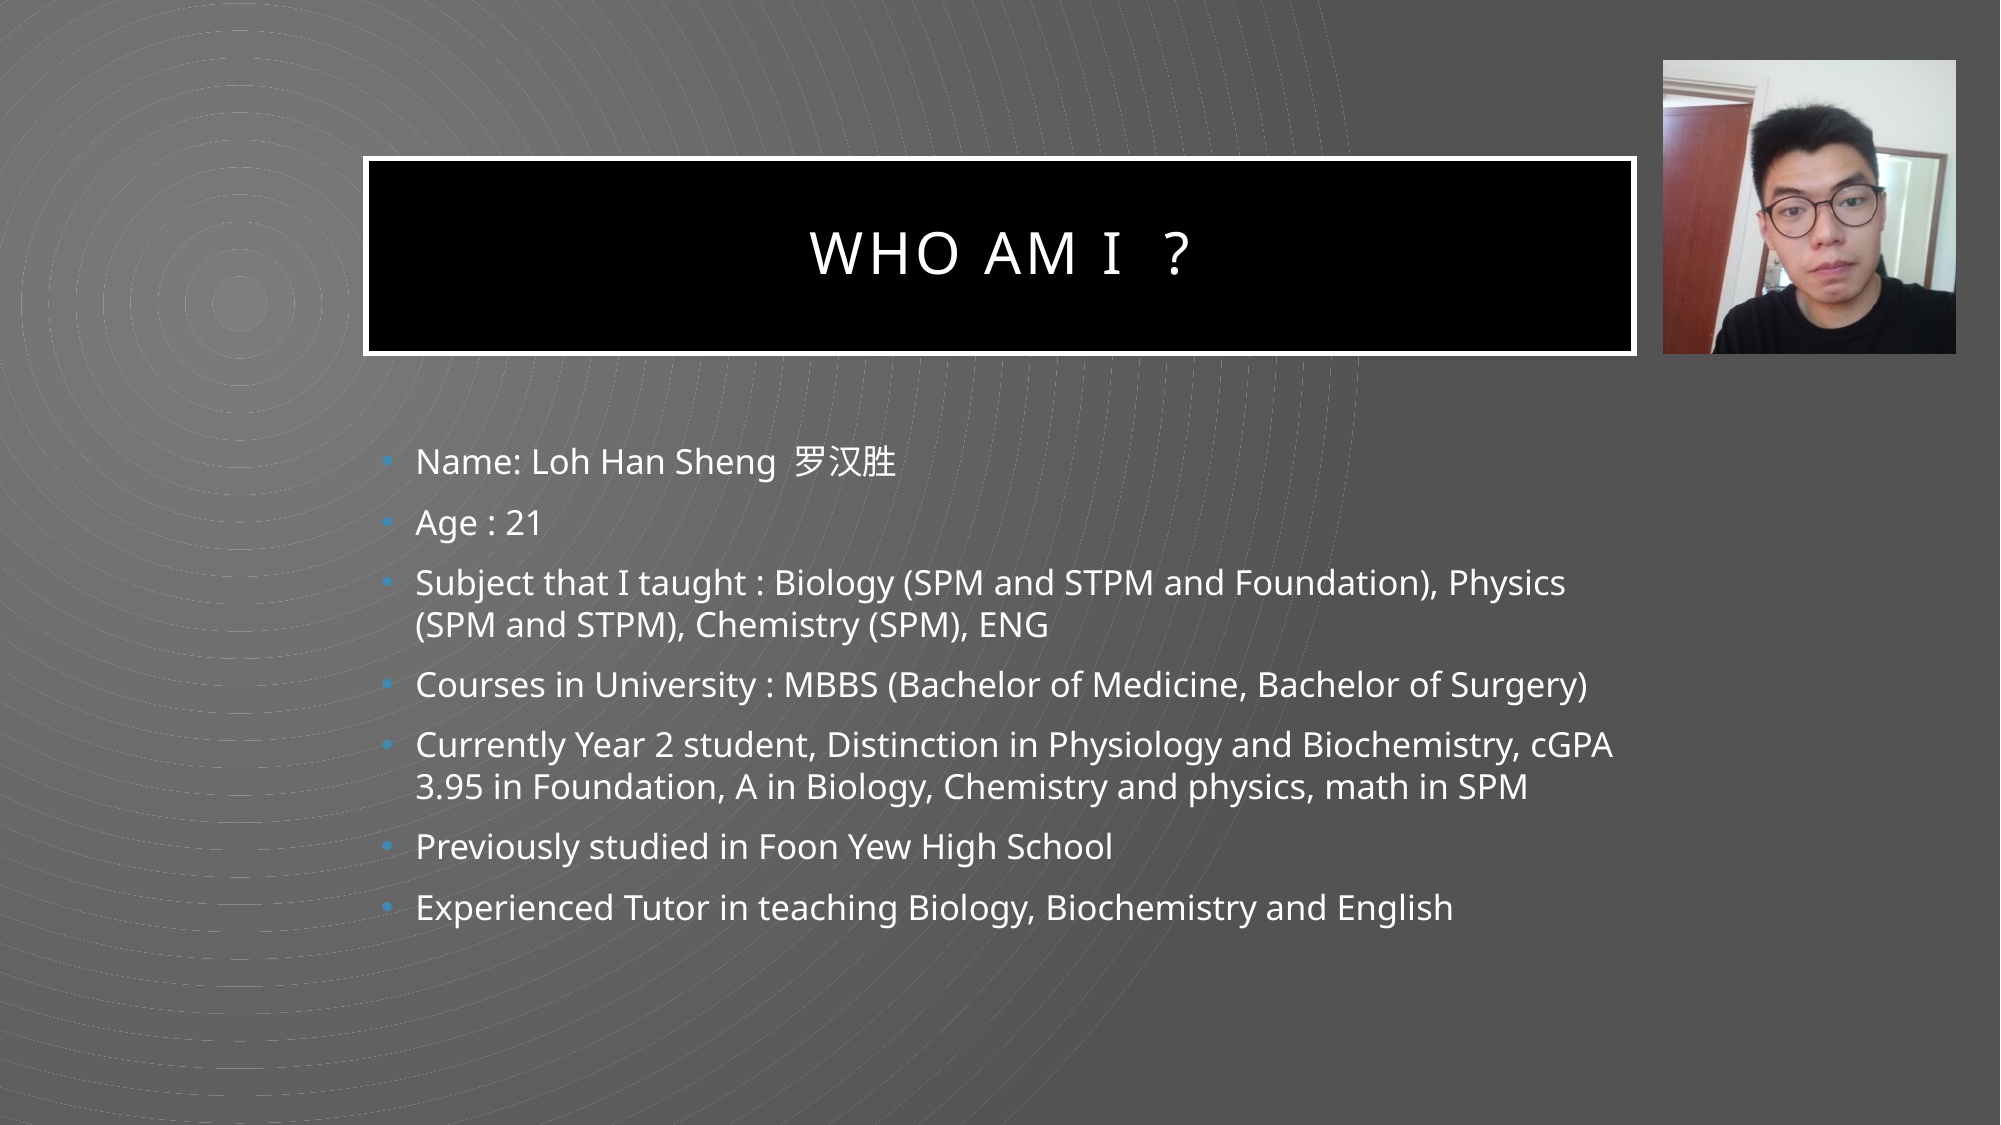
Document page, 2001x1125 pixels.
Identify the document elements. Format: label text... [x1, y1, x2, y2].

list Name: Loh Han Sheng 罗汉胜 Age : 21 Subject that I taught : Biology (SPM and STPM and Foundation), Physics (SPM and STPM), Chemistry (SPM), ENG Courses in University : MBBS (Bachelor of Medicine, Bachelor of Surgery) Currently Year 2 student, Distinction in Physiology and Biochemistry, cGPA 3.95 in Foundation, A in Biology, Chemistry and physics, math in SPM Previously studied in Foon Yew High School Experienced Tutor in teaching Biology, Biochemistry and English [366, 432, 1634, 942]
picture [1662, 60, 1957, 354]
title WHO AM I ? [363, 156, 1637, 356]
